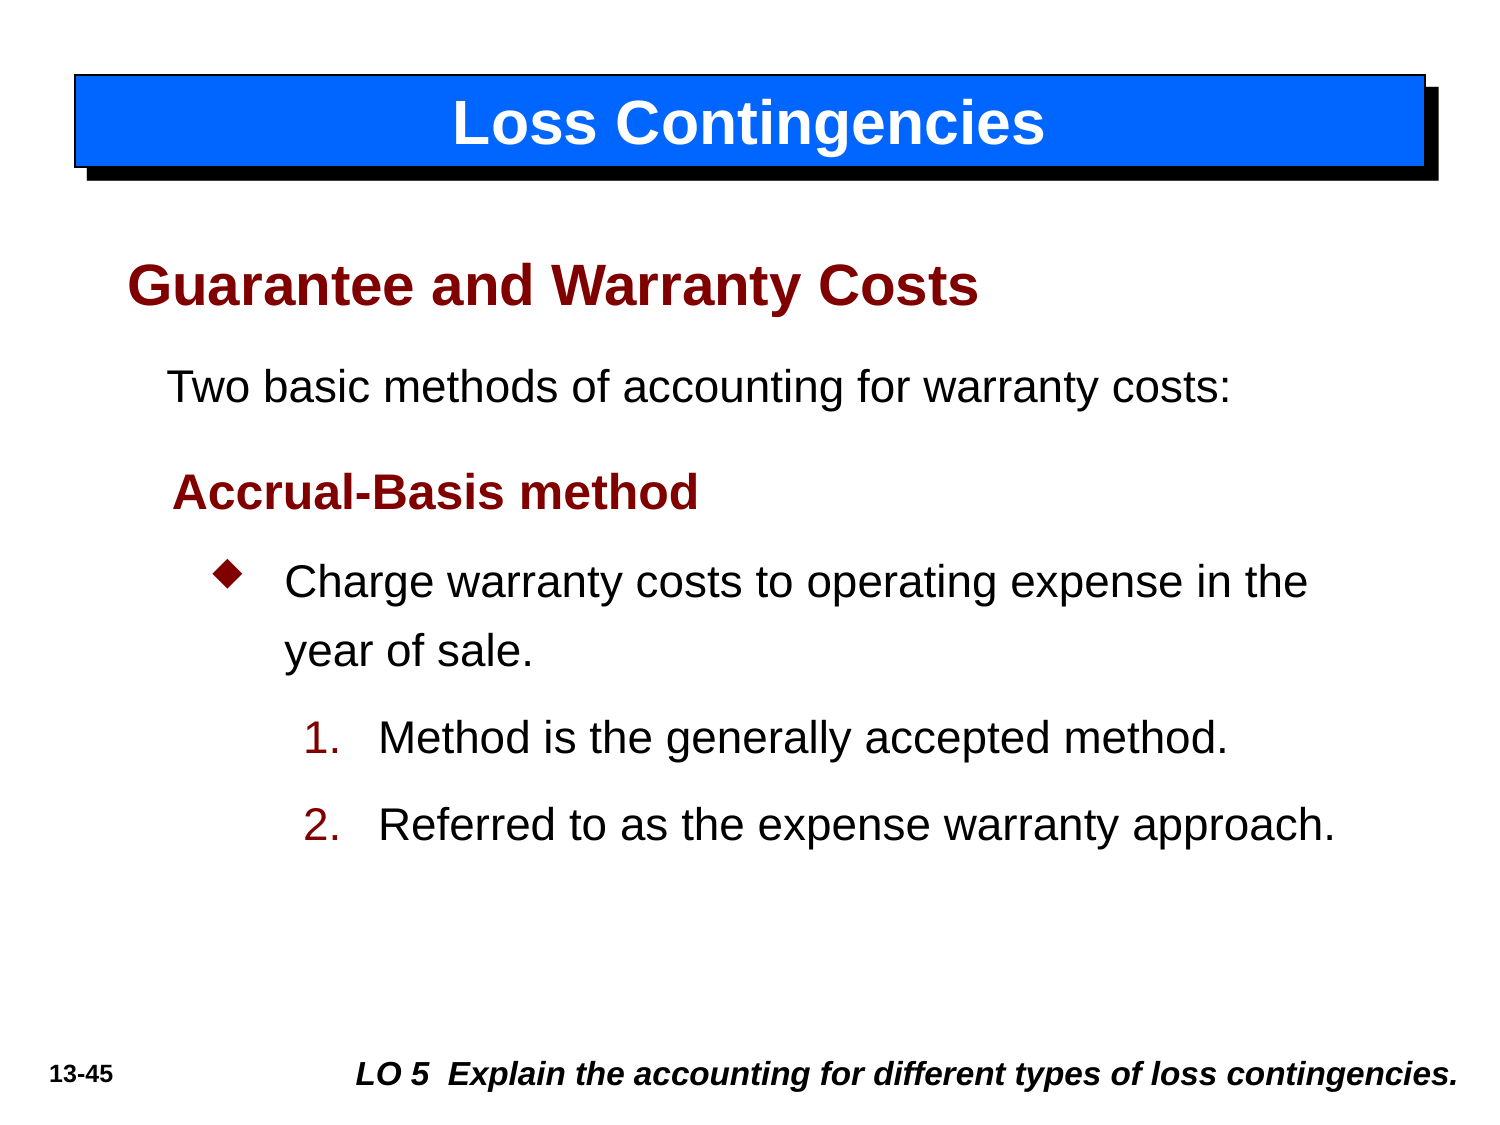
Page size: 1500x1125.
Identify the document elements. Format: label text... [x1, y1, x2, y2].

text_box Two basic methods of accounting for warranty costs: [151, 348, 1248, 419]
text_box Accrual-Basis method Charge warranty costs to operating expense in the year of sale. Method is the generally accepted method. Referred to as the expense warranty approach. [157, 437, 1358, 857]
text_box LO 5 Explain the accounting for different types of loss contingencies. [237, 1044, 1475, 1100]
title Loss Contingencies [75, 75, 1425, 167]
text_box Guarantee and Warranty Costs [112, 232, 1425, 325]
